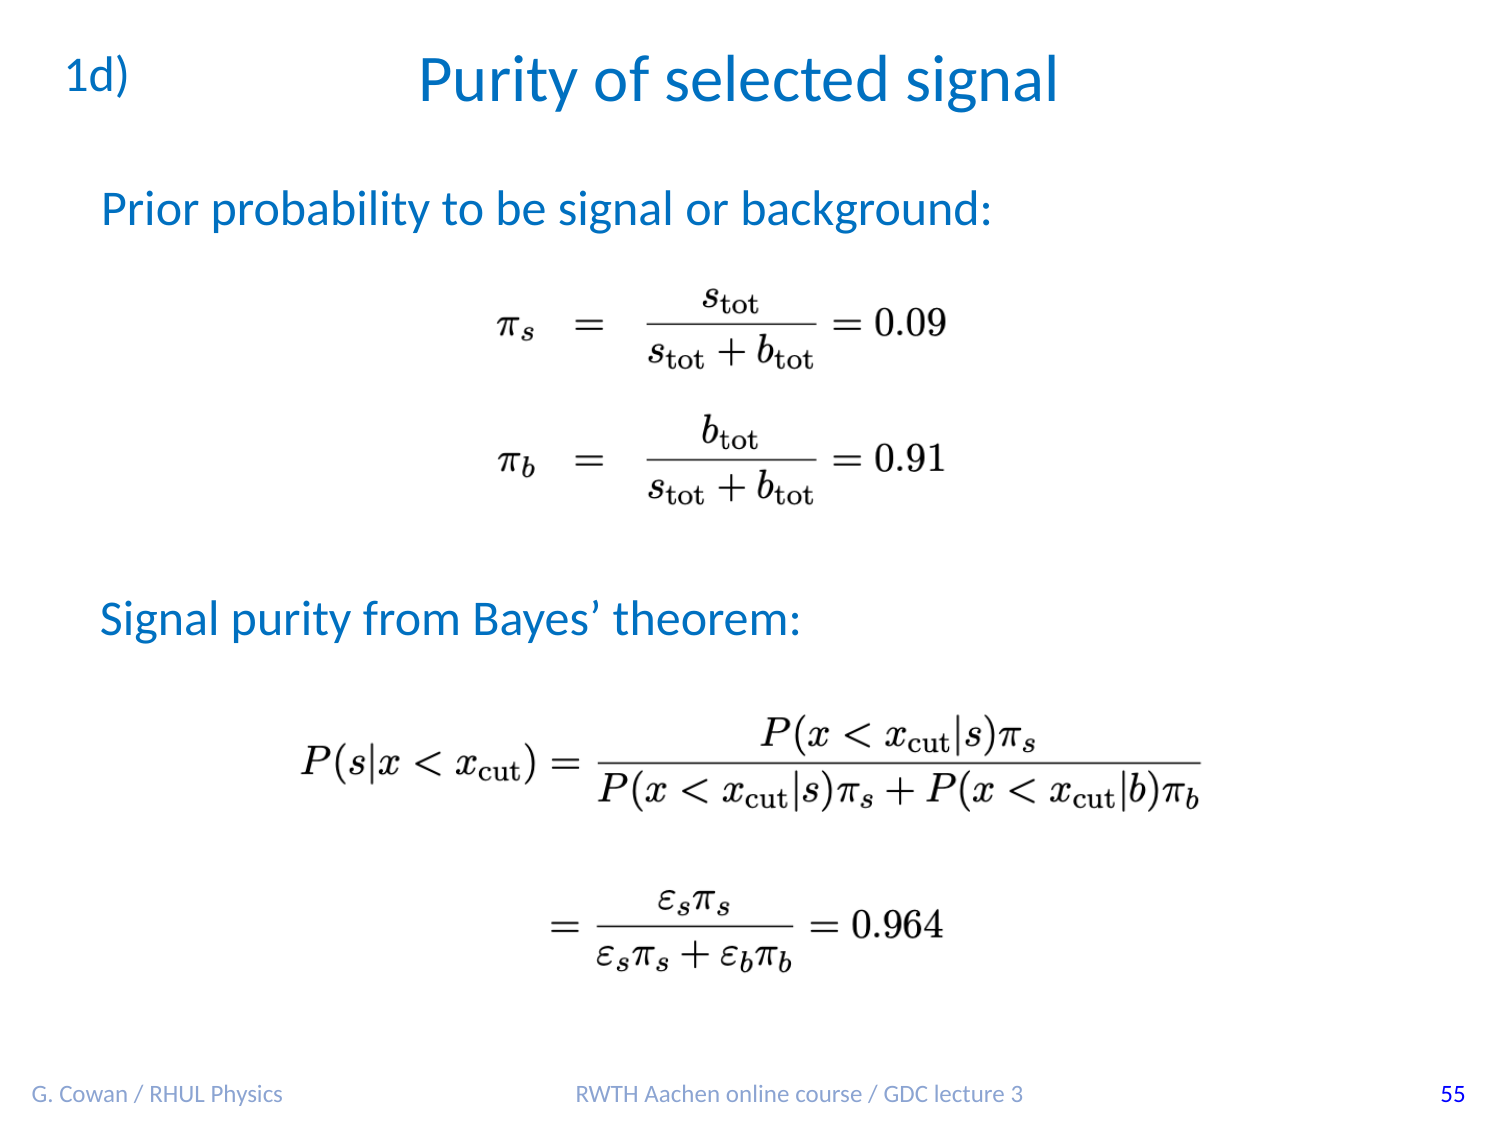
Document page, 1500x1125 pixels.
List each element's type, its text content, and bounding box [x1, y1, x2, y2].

text_box Signal purity from Bayes’ theorem: [85, 577, 818, 653]
footer RWTH Aachen online course / GDC lecture 3 [338, 1062, 1262, 1123]
text_box Prior probability to be signal or background: [86, 167, 1009, 243]
picture [468, 281, 959, 520]
picture [541, 870, 966, 988]
text_box 1d) [48, 34, 146, 109]
slide_number G. Cowan / RHUL Physics [16, 1062, 338, 1123]
picture [283, 688, 1217, 833]
text_box Purity of selected signal [48, 27, 1431, 110]
slide_number 55 [1262, 1062, 1481, 1123]
